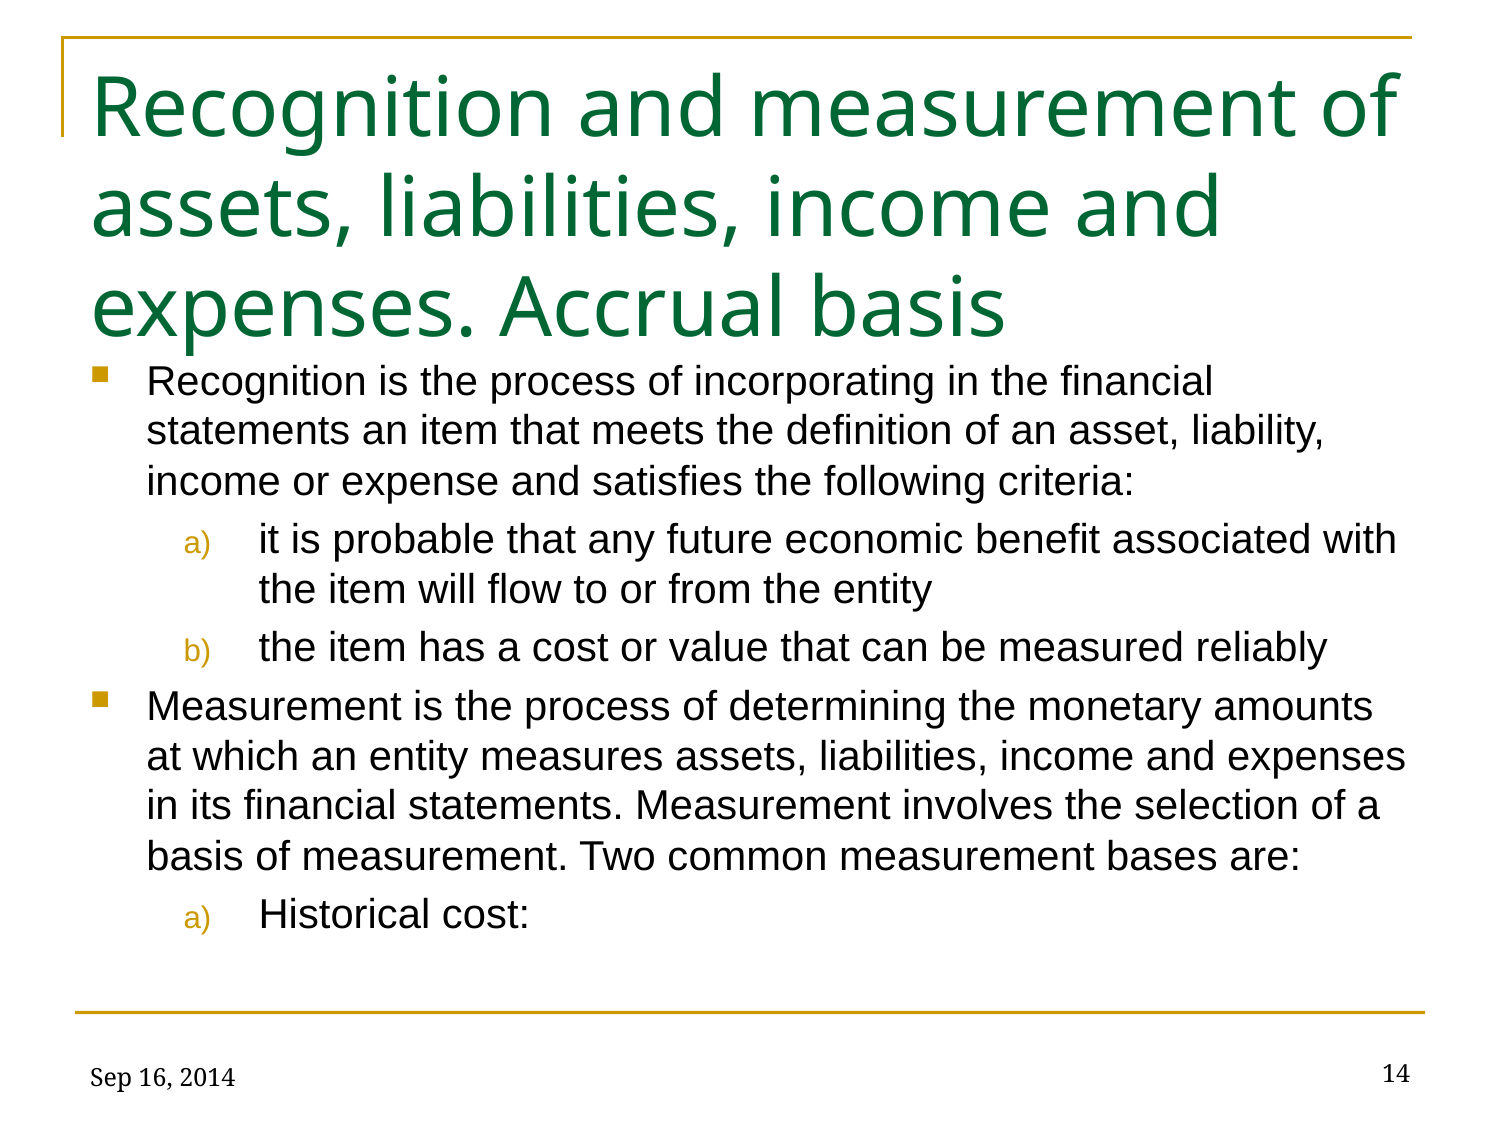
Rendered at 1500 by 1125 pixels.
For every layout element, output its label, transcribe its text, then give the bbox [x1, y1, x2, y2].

slide_number 14 [1074, 1023, 1426, 1100]
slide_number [74, 1023, 426, 1100]
title Recognition and measurement of assets, liabilities, income and expenses. Accrual basis [74, 45, 1426, 233]
list Recognition is the process of incorporating in the financial statements an item that meets the definition of an asset, liability, income or expense and satisfies the following criteria: it is probable that any future economic benefit associated with the item will flow to or from the entity the item has a cost or value that can be measured reliably Measurement is the process of determining the monetary amounts at which an entity measures assets, liabilities, income and expenses in its financial statements. Measurement involves the selection of a basis of measurement. Two common measurement bases are: Historical cost: [74, 262, 1426, 1006]
